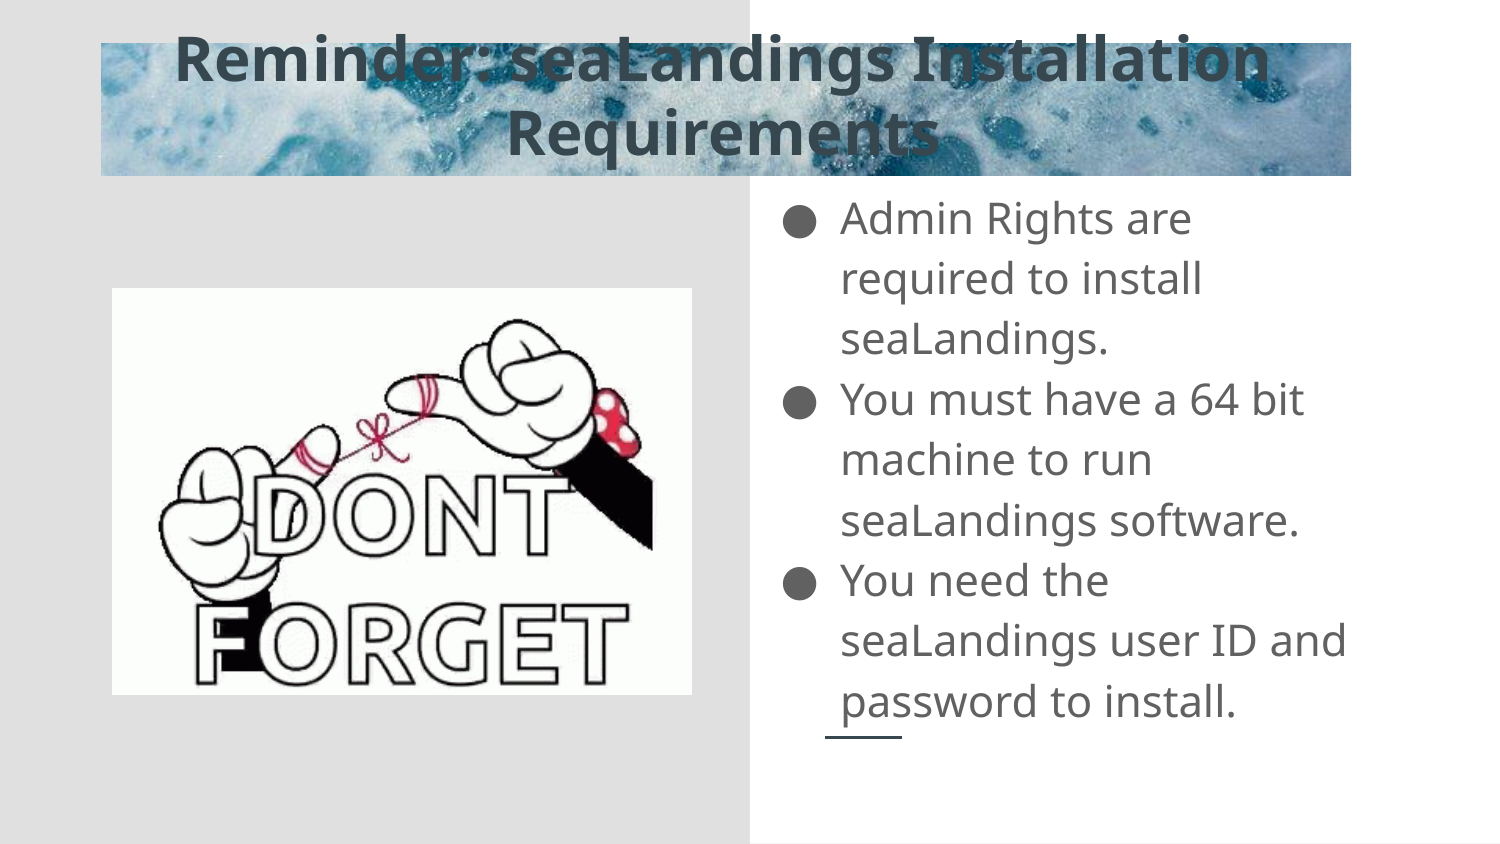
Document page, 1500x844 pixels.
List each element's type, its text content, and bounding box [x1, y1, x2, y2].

title Reminder: seaLandings Installation Requirements [43, 0, 1404, 183]
picture [100, 43, 1352, 176]
picture [112, 288, 692, 696]
list Admin Rights are required to install seaLandings. You must have a 64 bit machine to run seaLandings software. You need the seaLandings user ID and password to install. [750, 183, 1380, 758]
